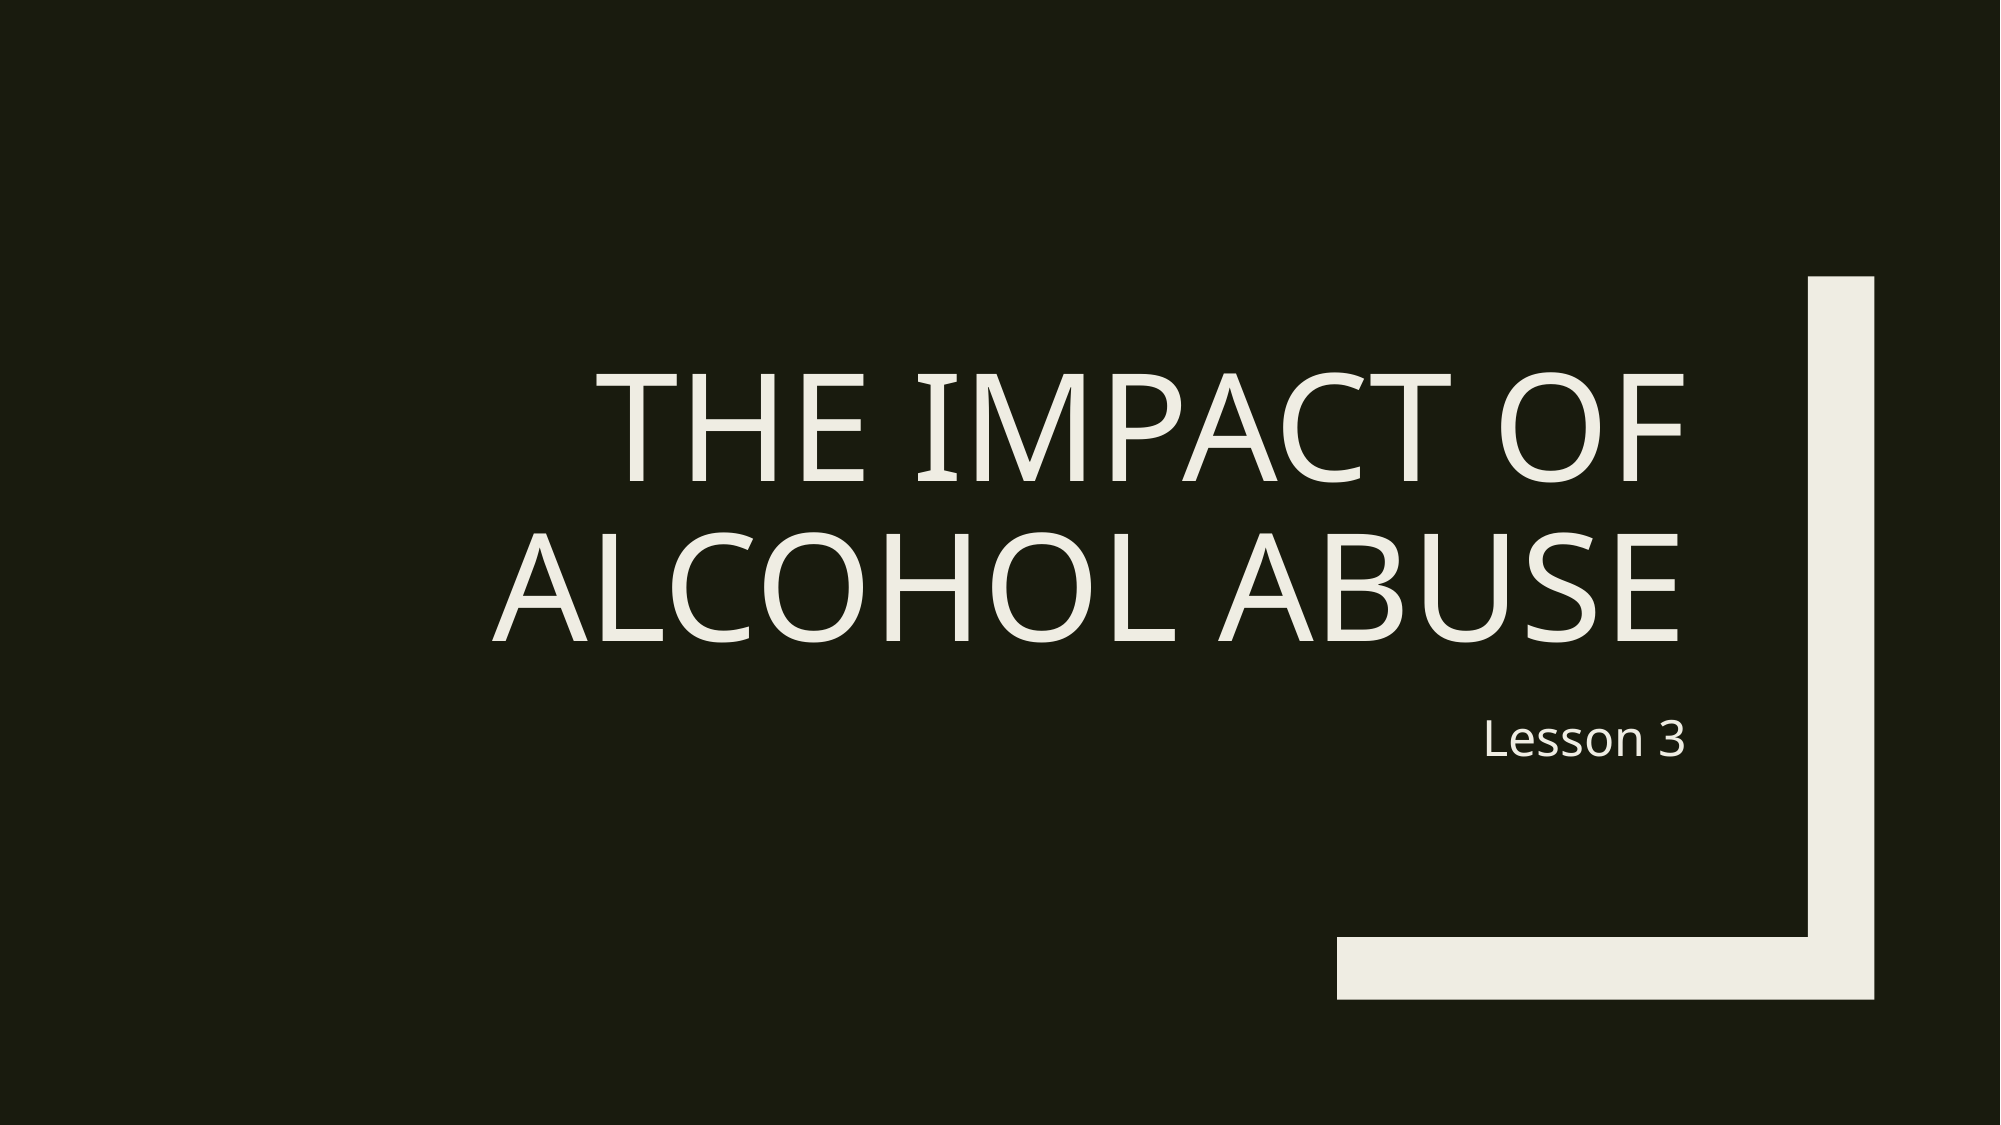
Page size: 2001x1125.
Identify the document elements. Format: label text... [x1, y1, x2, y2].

list Lesson 3 [125, 691, 1703, 880]
title The Impact of Alcohol Abuse [125, 213, 1703, 682]
